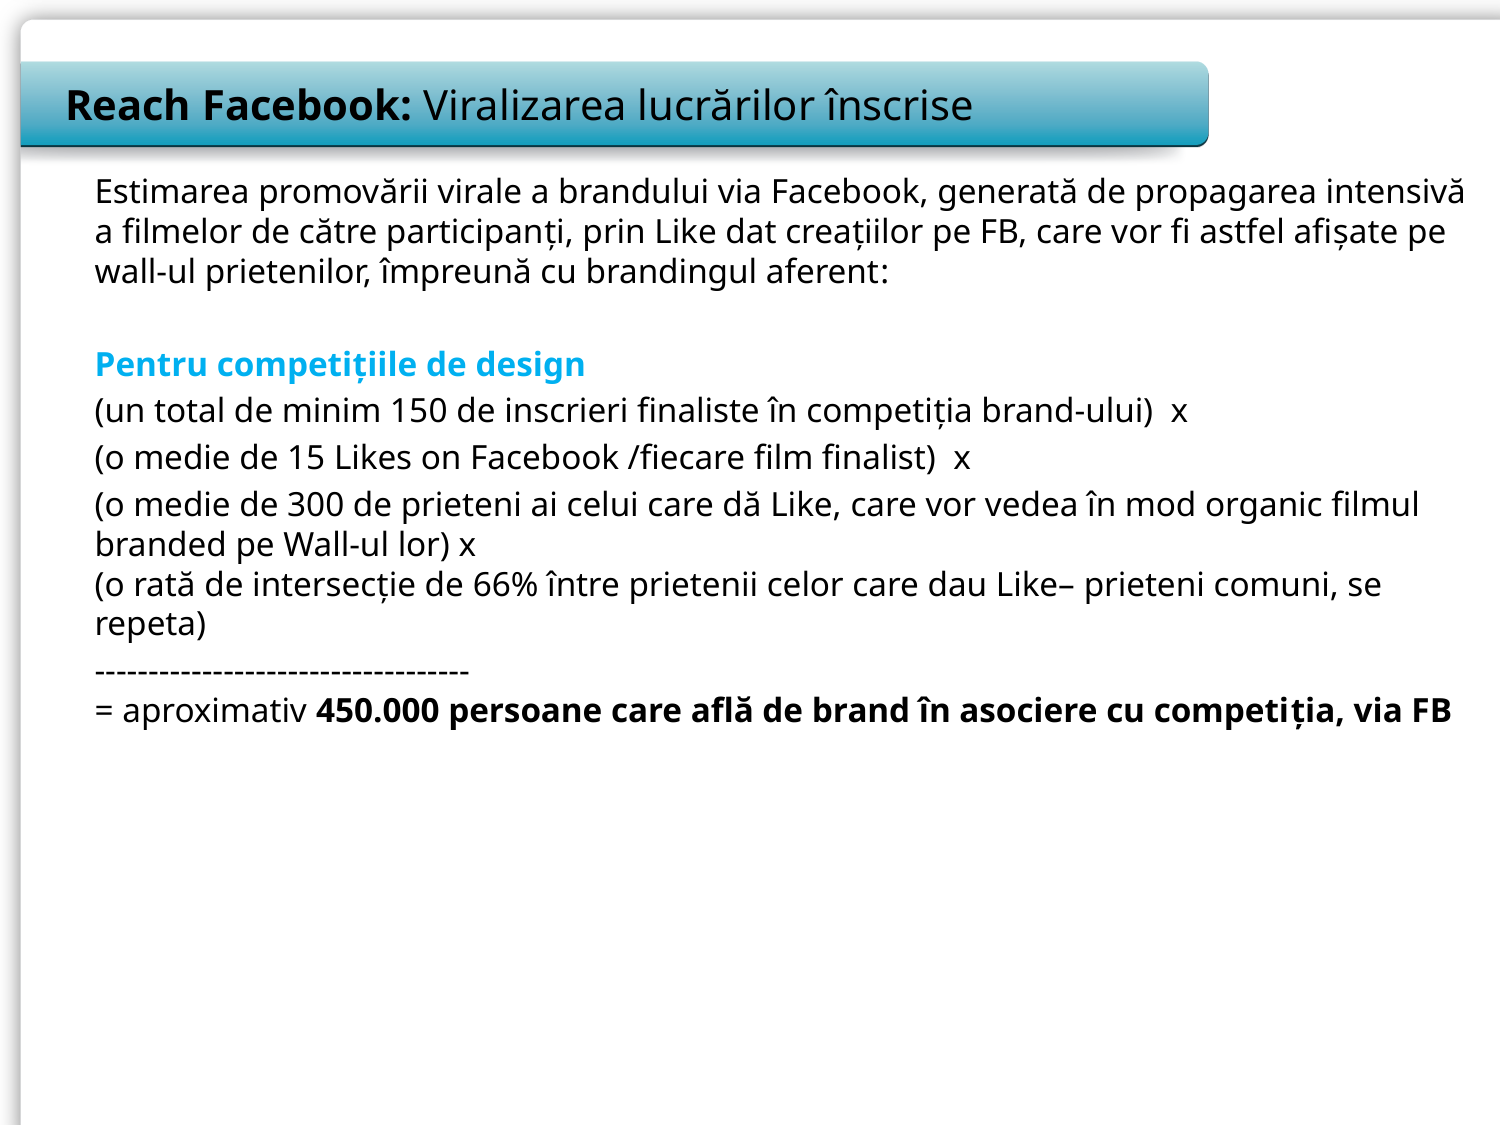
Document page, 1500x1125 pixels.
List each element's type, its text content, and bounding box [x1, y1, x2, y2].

picture [0, 0, 1500, 1125]
title Reach Facebook: Viralizarea lucrărilor înscrise [50, 57, 1013, 150]
list Estimarea promovării virale a brandului via Facebook, generată de propagarea intensivă a filmelor de către participanţi, prin Like dat creaţiilor pe FB, care vor fi astfel afişate pe wall-ul prietenilor, împreună cu brandingul aferent: Pentru competiţiile de design (un total de minim 150 de inscrieri finaliste în competiţia brand-ului) x (o medie de 15 Likes on Facebook /fiecare film finalist) x (o medie de 300 de prieteni ai celui care dă Like, care vor vedea în mod organic filmul branded pe Wall-ul lor) x (o rată de intersecţie de 66% între prietenii celor care dau Like– prieteni comuni, se repeta) ----------------------------------- = aproximativ 450.000 persoane care află de brand în asociere cu competiţia, via FB [79, 162, 1500, 1063]
